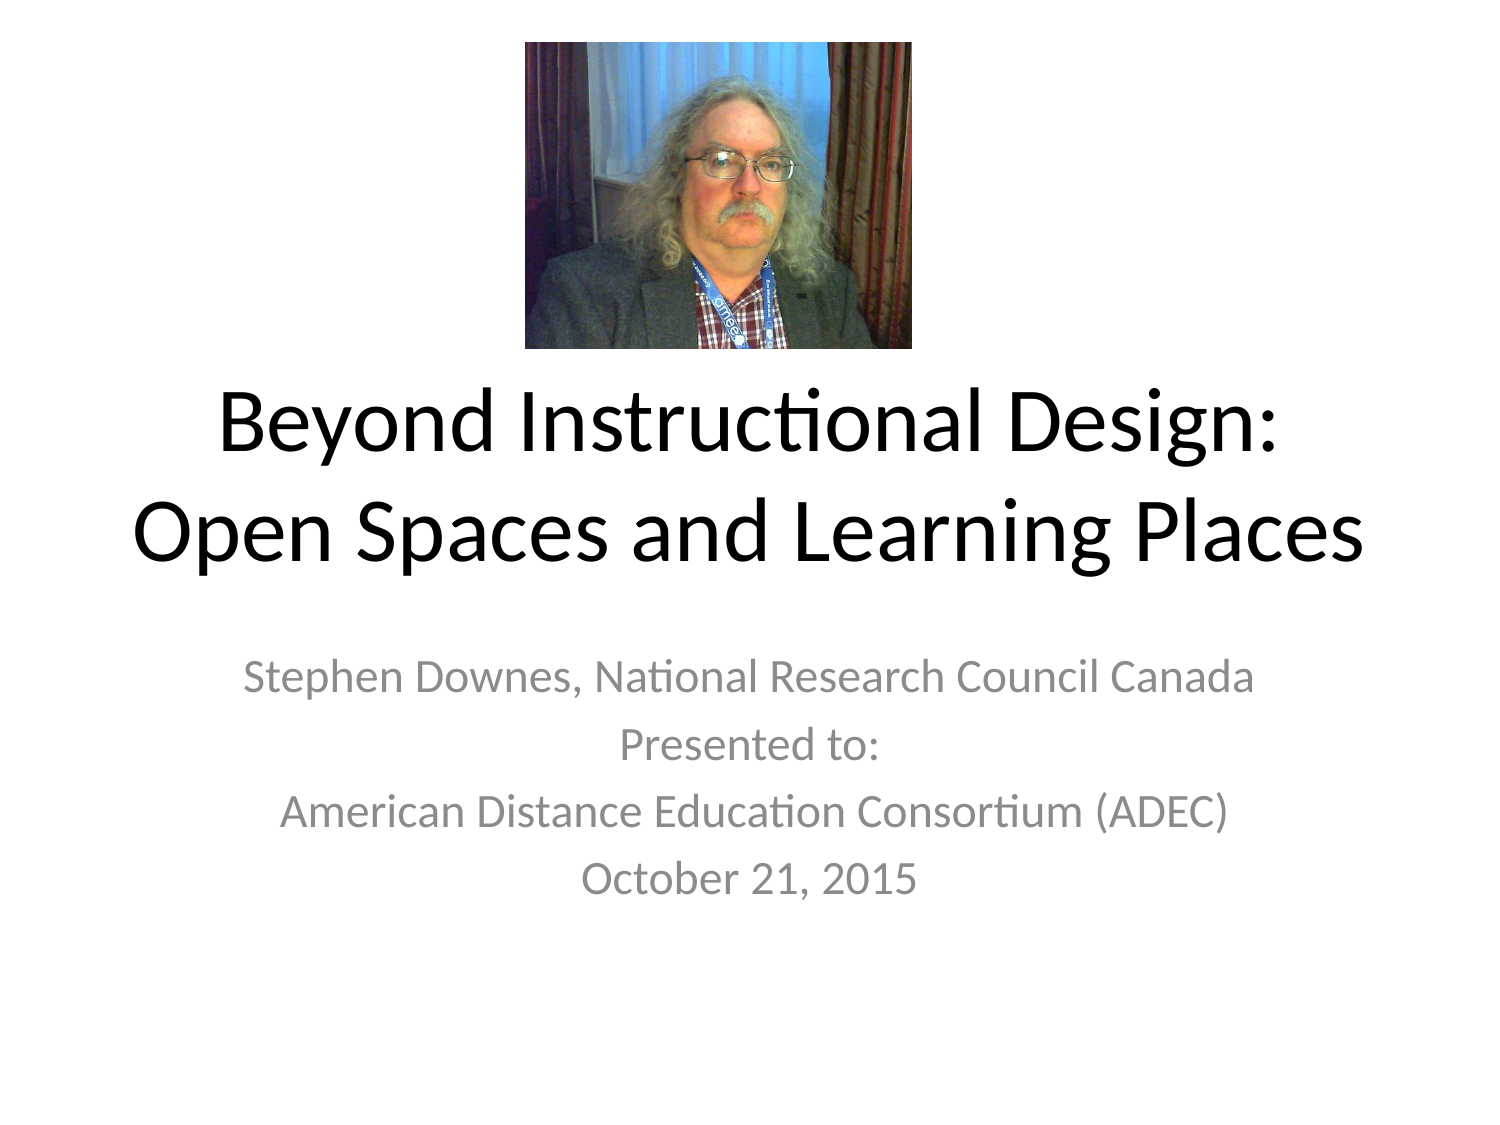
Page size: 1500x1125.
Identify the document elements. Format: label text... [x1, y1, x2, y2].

picture [525, 42, 912, 350]
title Beyond Instructional Design: Open Spaces and Learning Places [112, 349, 1388, 591]
subtitle Stephen Downes, National Research Council Canada Presented to: American Distance Education Consortium (ADEC) October 21, 2015 [225, 637, 1275, 925]
